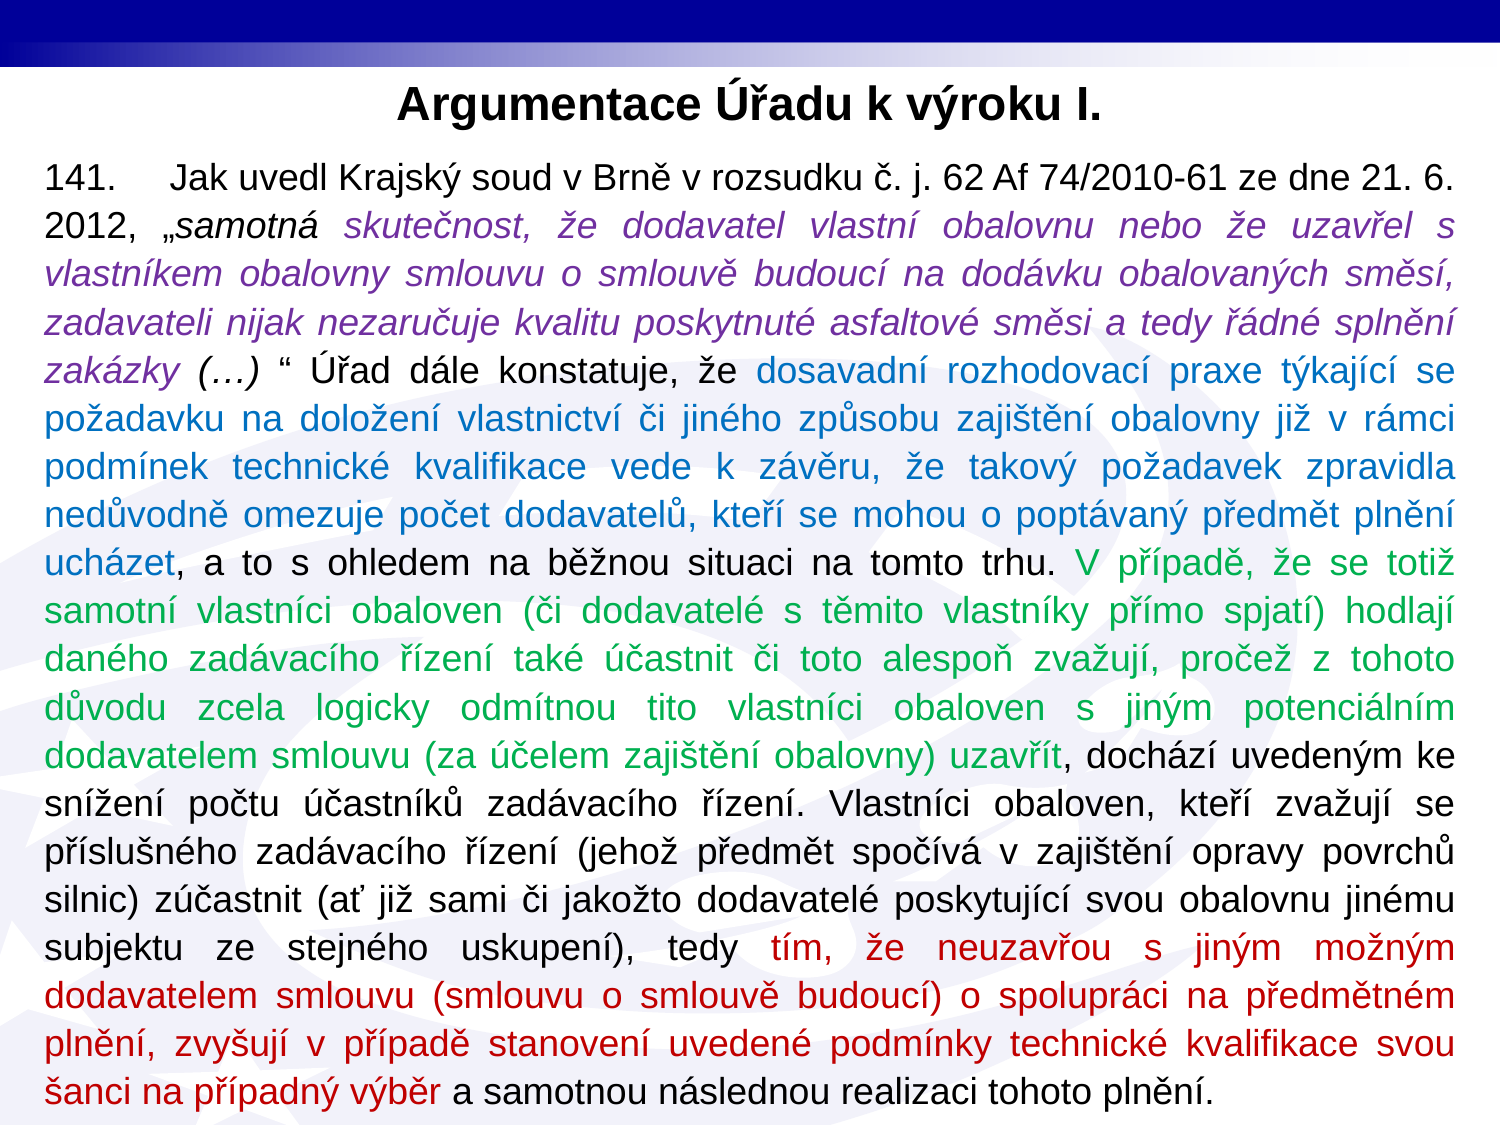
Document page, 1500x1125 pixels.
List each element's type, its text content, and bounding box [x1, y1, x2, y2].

text_box Argumentace Úřadu k výroku I. [29, 66, 1471, 130]
text_box 141. Jak uvedl Krajský soud v Brně v rozsudku č. j. 62 Af 74/2010-61 ze dne 21. 6. 2012, „samotná skutečnost, že dodavatel vlastní obalovnu nebo že uzavřel s vlastníkem obalovny smlouvu o smlouvě budoucí na dodávku obalovaných směsí, zadavateli nijak nezaručuje kvalitu poskytnuté asfaltové směsi a tedy řádné splnění zakázky (…) “ Úřad dále konstatuje, že dosavadní rozhodovací praxe týkající se požadavku na doložení vlastnictví či jiného způsobu zajištění obalovny již v rámci podmínek technické kvalifikace vede k závěru, že takový požadavek zpravidla nedůvodně omezuje počet dodavatelů, kteří se mohou o poptávaný předmět plnění ucházet, a to s ohledem na běžnou situaci na tomto trhu. V případě, že se totiž samotní vlastníci obaloven (či dodavatelé s těmito vlastníky přímo spjatí) hodlají daného zadávacího řízení také účastnit či toto alespoň zvažují, pročež z tohoto důvodu zcela logicky odmítnou tito vlastníci obaloven s jiným potenciálním dodavatelem smlouvu (za účelem zajištění obalovny) uzavřít, dochází uvedeným ke snížení počtu účastníků zadávacího řízení. Vlastníci obaloven, kteří zvažují se příslušného zadávacího řízení (jehož předmět spočívá v zajištění opravy povrchů silnic) zúčastnit (ať již sami či jakožto dodavatelé poskytující svou obalovnu jinému subjektu ze stejného uskupení), tedy tím, že neuzavřou s jiným možným dodavatelem smlouvu (smlouvu o smlouvě budoucí) o spolupráci na předmětném plnění, zvyšují v případě stanovení uvedené podmínky technické kvalifikace svou šanci na případný výběr a samotnou následnou realizaci tohoto plnění. [29, 142, 1471, 1120]
